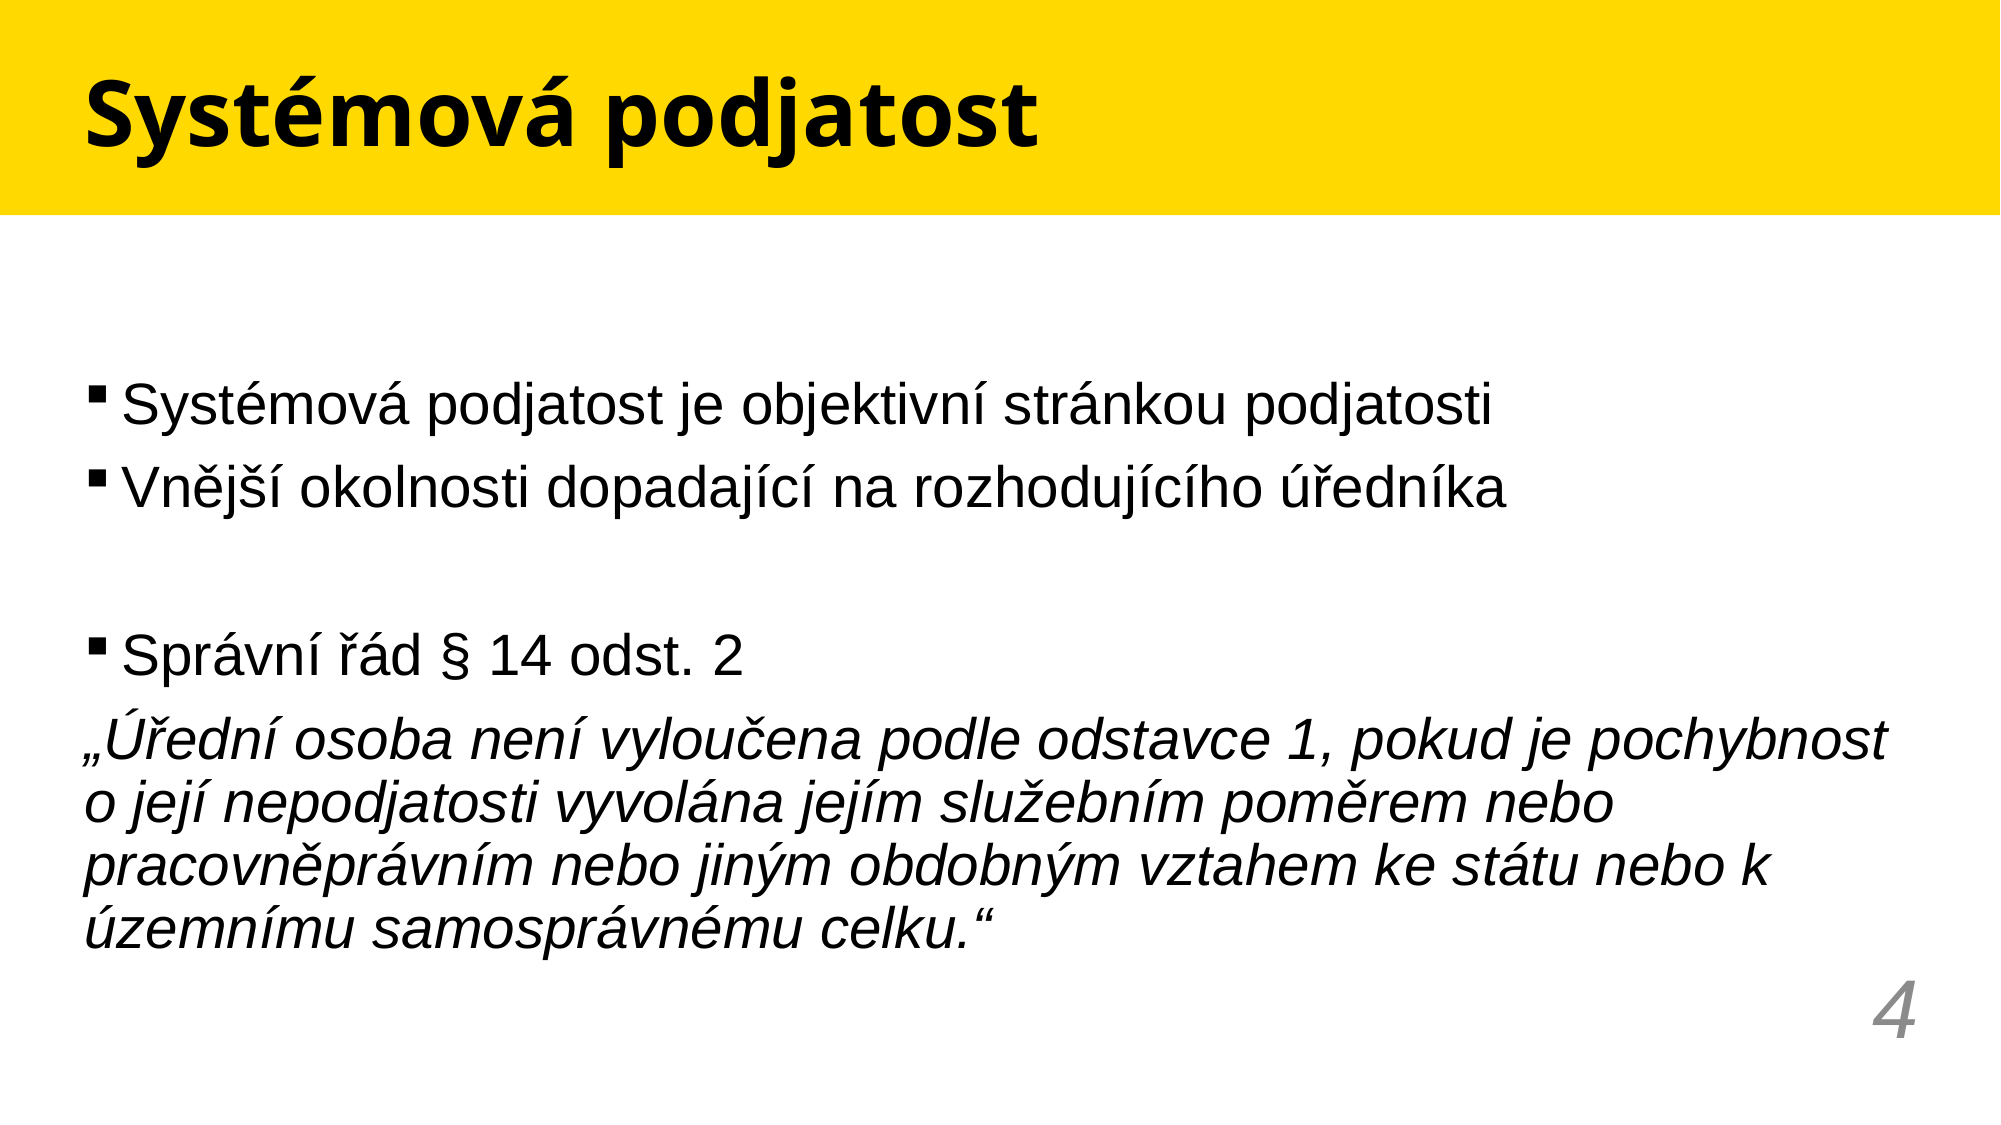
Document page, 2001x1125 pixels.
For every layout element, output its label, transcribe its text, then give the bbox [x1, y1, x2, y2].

slide_number 4 [1483, 976, 1934, 1063]
list Systémová podjatost je objektivní stránkou podjatosti Vnější okolnosti dopadající na rozhodujícího úředníka Správní řád § 14 odst. 2 „Úřední osoba není vyloučena podle odstavce 1, pokud je pochybnost o její nepodjatosti vyvolána jejím služebním poměrem nebo pracovněprávním nebo jiným obdobným vztahem ke státu nebo k územnímu samosprávnému celku.“ [69, 275, 1918, 1031]
title Systémová podjatost [69, 60, 1918, 214]
